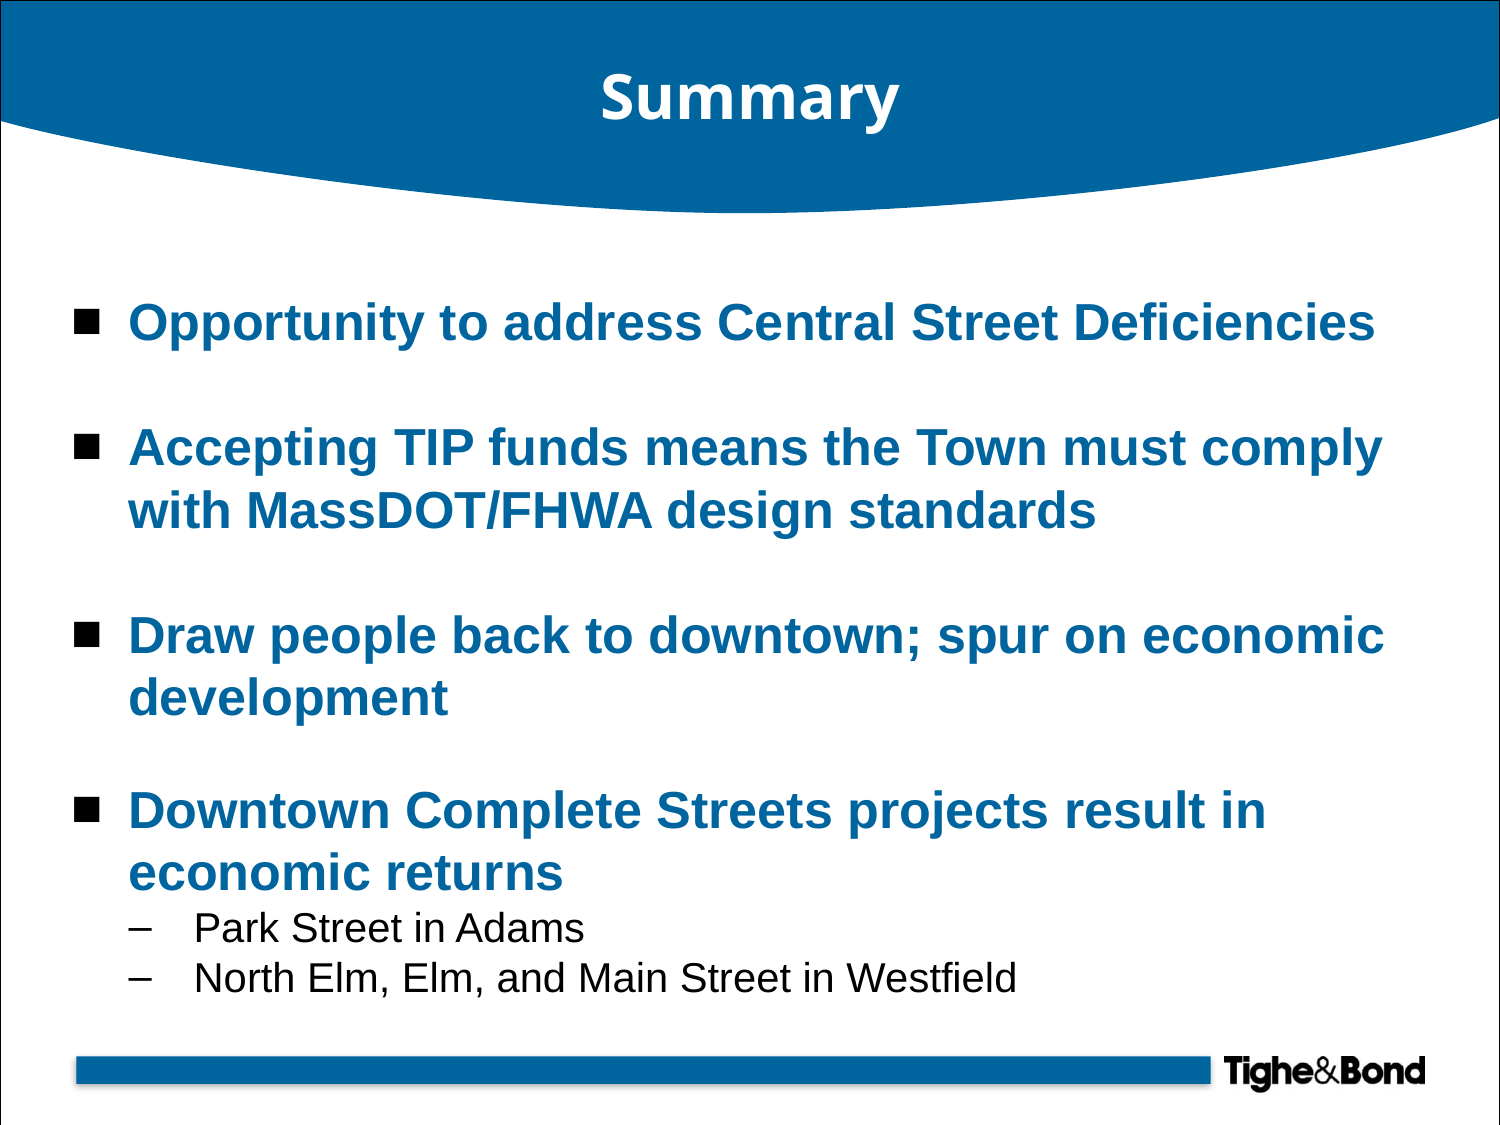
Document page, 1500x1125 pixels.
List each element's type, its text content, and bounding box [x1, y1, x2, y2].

picture [1224, 1056, 1425, 1095]
list Opportunity to address Central Street Deficiencies Accepting TIP funds means the Town must comply with MassDOT/FHWA design standards Draw people back to downtown; spur on economic development Downtown Complete Streets projects result in economic returns Park Street in Adams North Elm, Elm, and Main Street in Westfield [56, 281, 1407, 1024]
title Summary [0, 0, 1500, 188]
